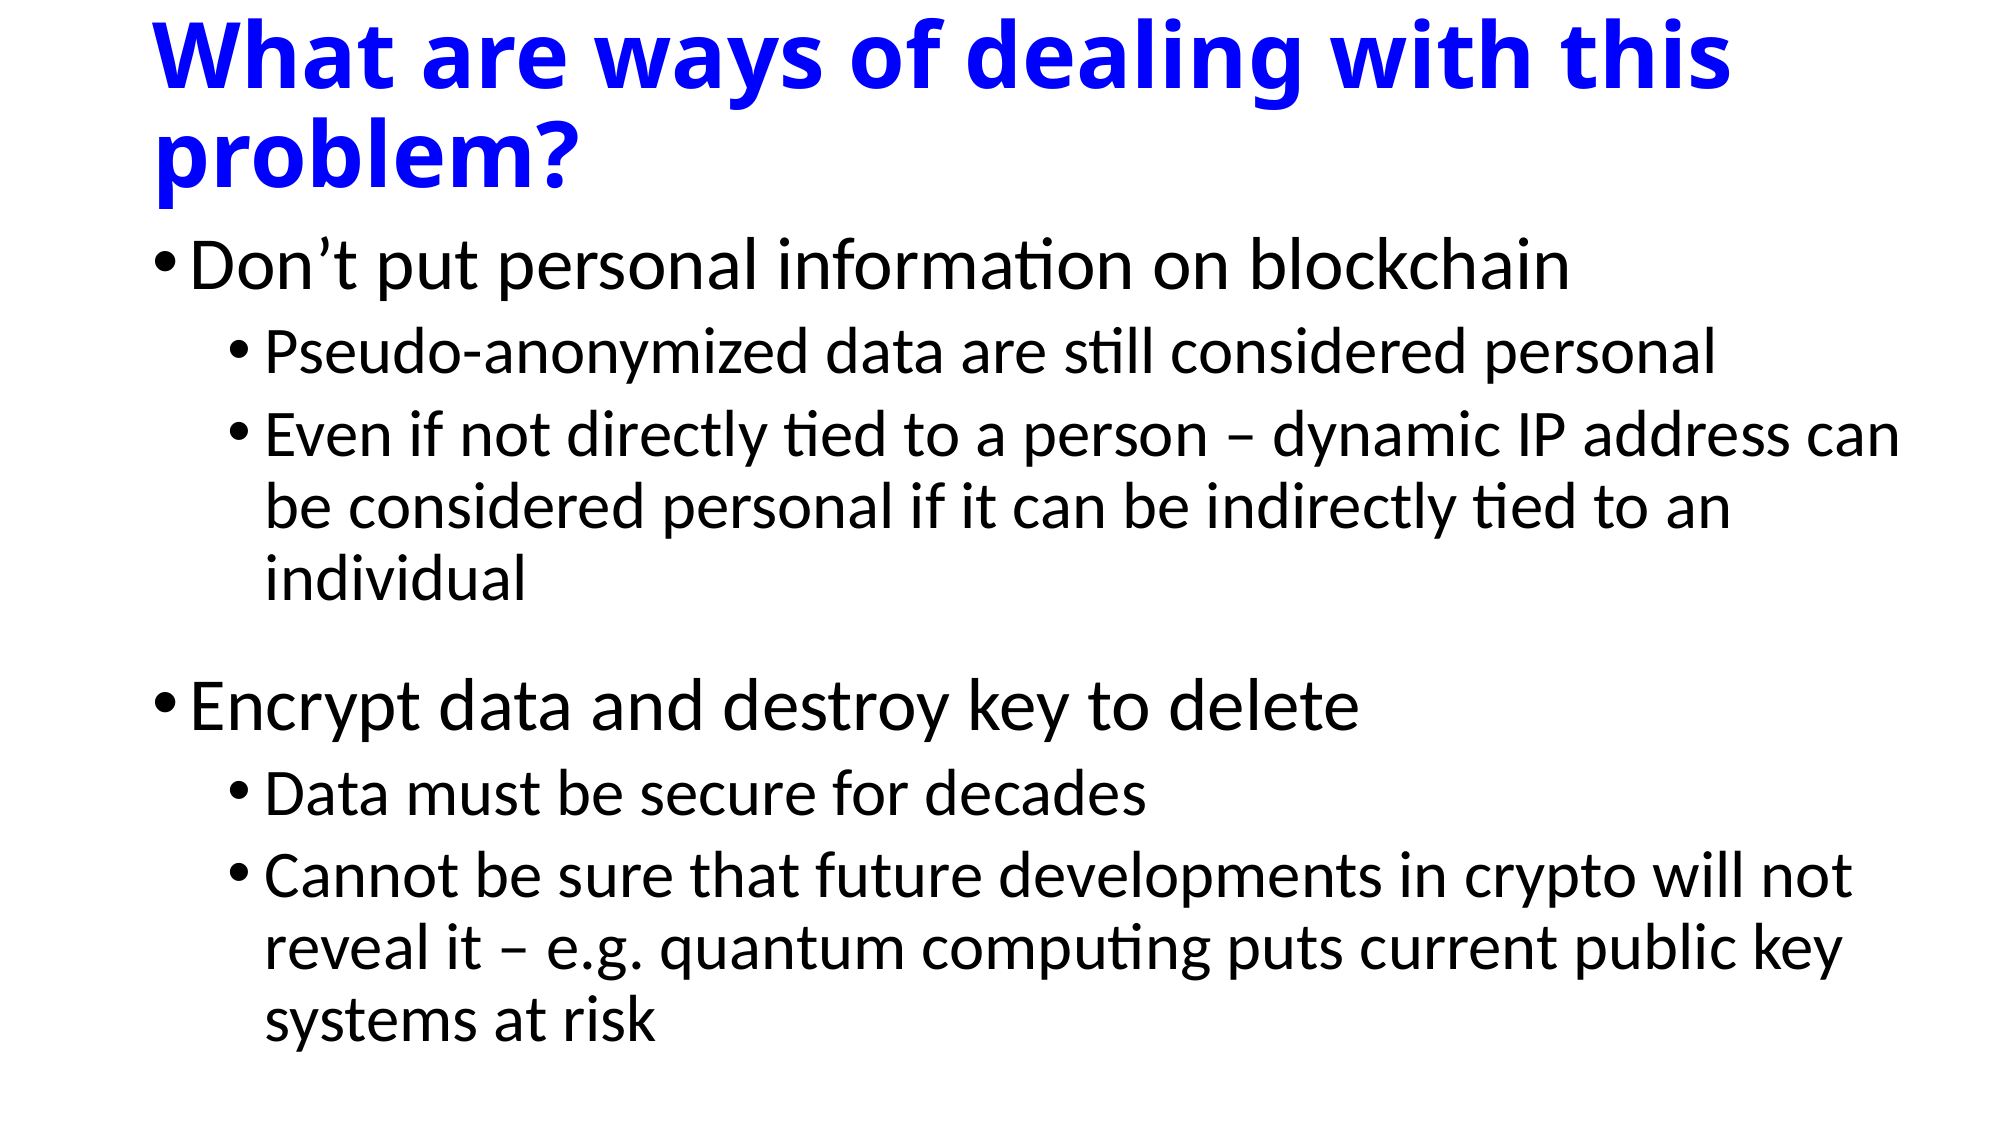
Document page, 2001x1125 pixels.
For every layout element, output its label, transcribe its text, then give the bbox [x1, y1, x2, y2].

title What are ways of dealing with this problem? [137, 0, 1863, 217]
list Don’t put personal information on blockchain Pseudo-anonymized data are still considered personal Even if not directly tied to a person – dynamic IP address can be considered personal if it can be indirectly tied to an individual [137, 217, 1990, 657]
text_box Encrypt data and destroy key to delete Data must be secure for decades Cannot be sure that future developments in crypto will not reveal it – e.g. quantum computing puts current public key systems at risk [137, 658, 1990, 1091]
